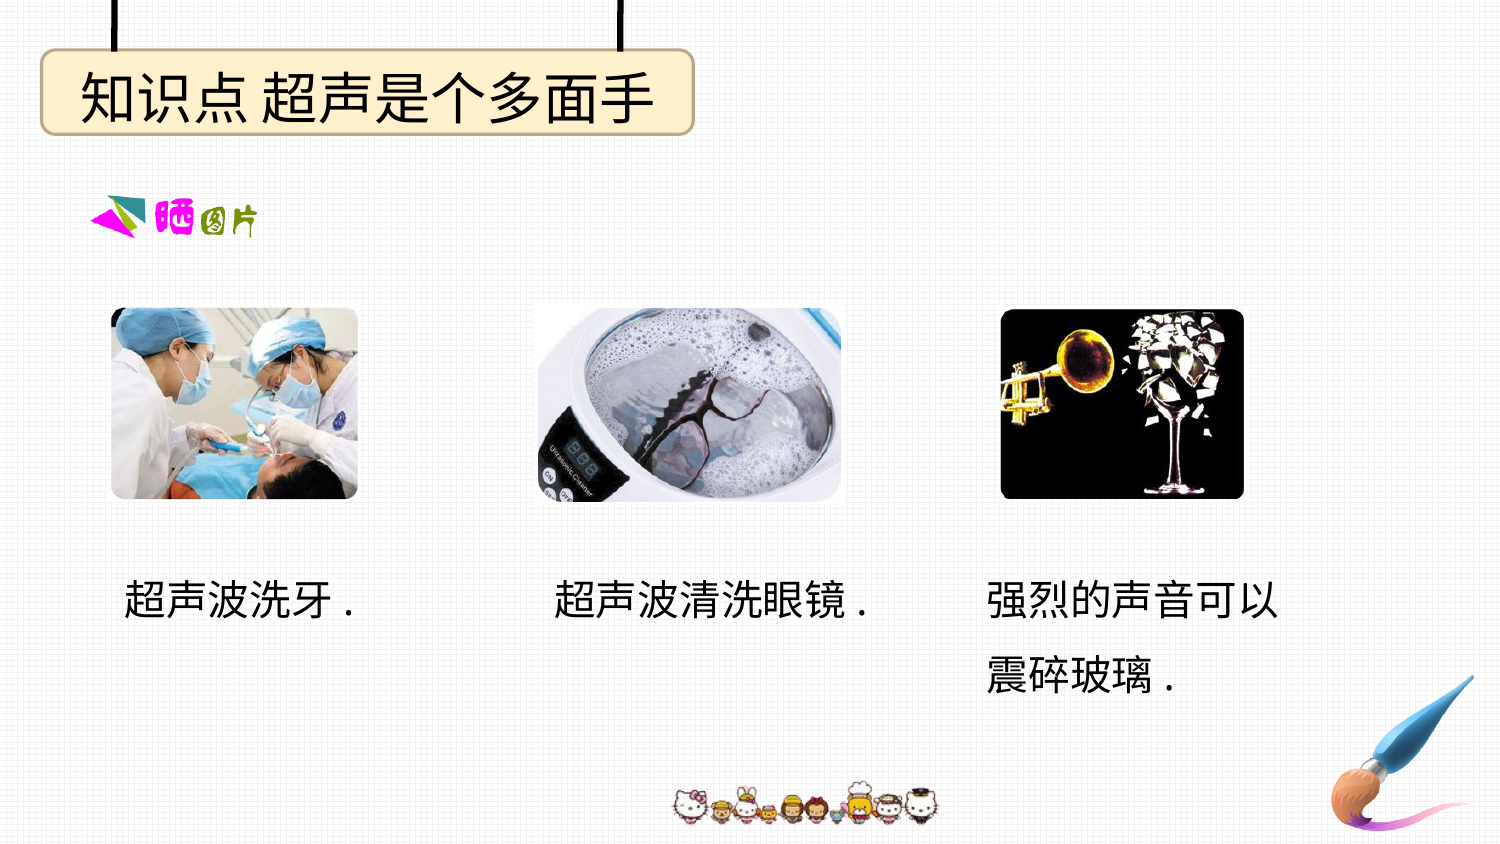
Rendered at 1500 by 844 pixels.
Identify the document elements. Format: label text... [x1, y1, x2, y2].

picture [650, 763, 962, 844]
picture [110, 304, 360, 500]
picture [89, 173, 280, 254]
text_box 超声波洗牙. [113, 542, 425, 630]
text_box 超声波清洗眼镜. [542, 542, 897, 630]
text_box 强烈的声音可以震碎玻璃. [975, 542, 1330, 705]
picture [999, 306, 1249, 499]
picture [533, 303, 844, 504]
picture [1311, 658, 1500, 844]
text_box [41, 0, 694, 135]
